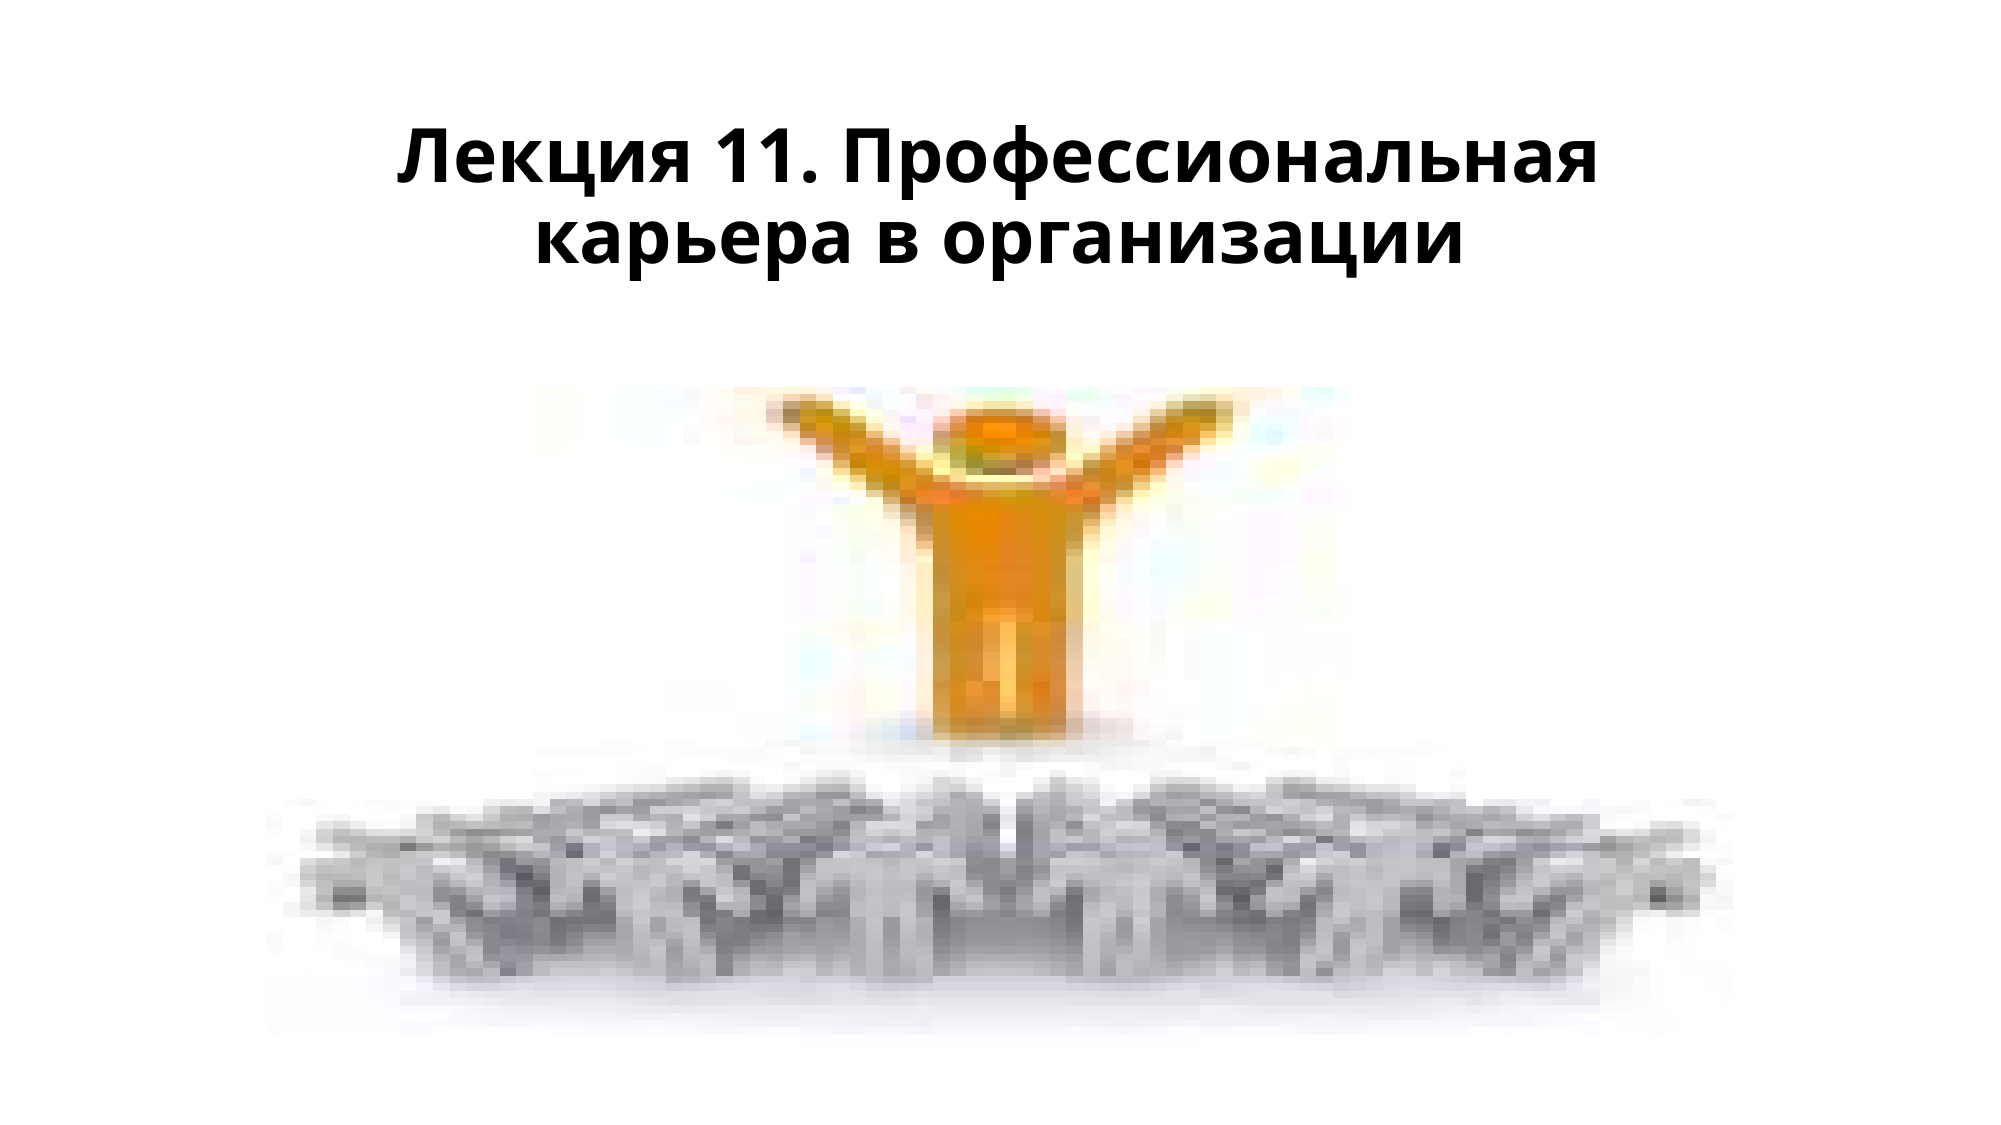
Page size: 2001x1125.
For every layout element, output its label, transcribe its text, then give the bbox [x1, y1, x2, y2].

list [267, 387, 1750, 1050]
title Лекция 11. Профессиональная карьера в организации [249, 69, 1750, 288]
